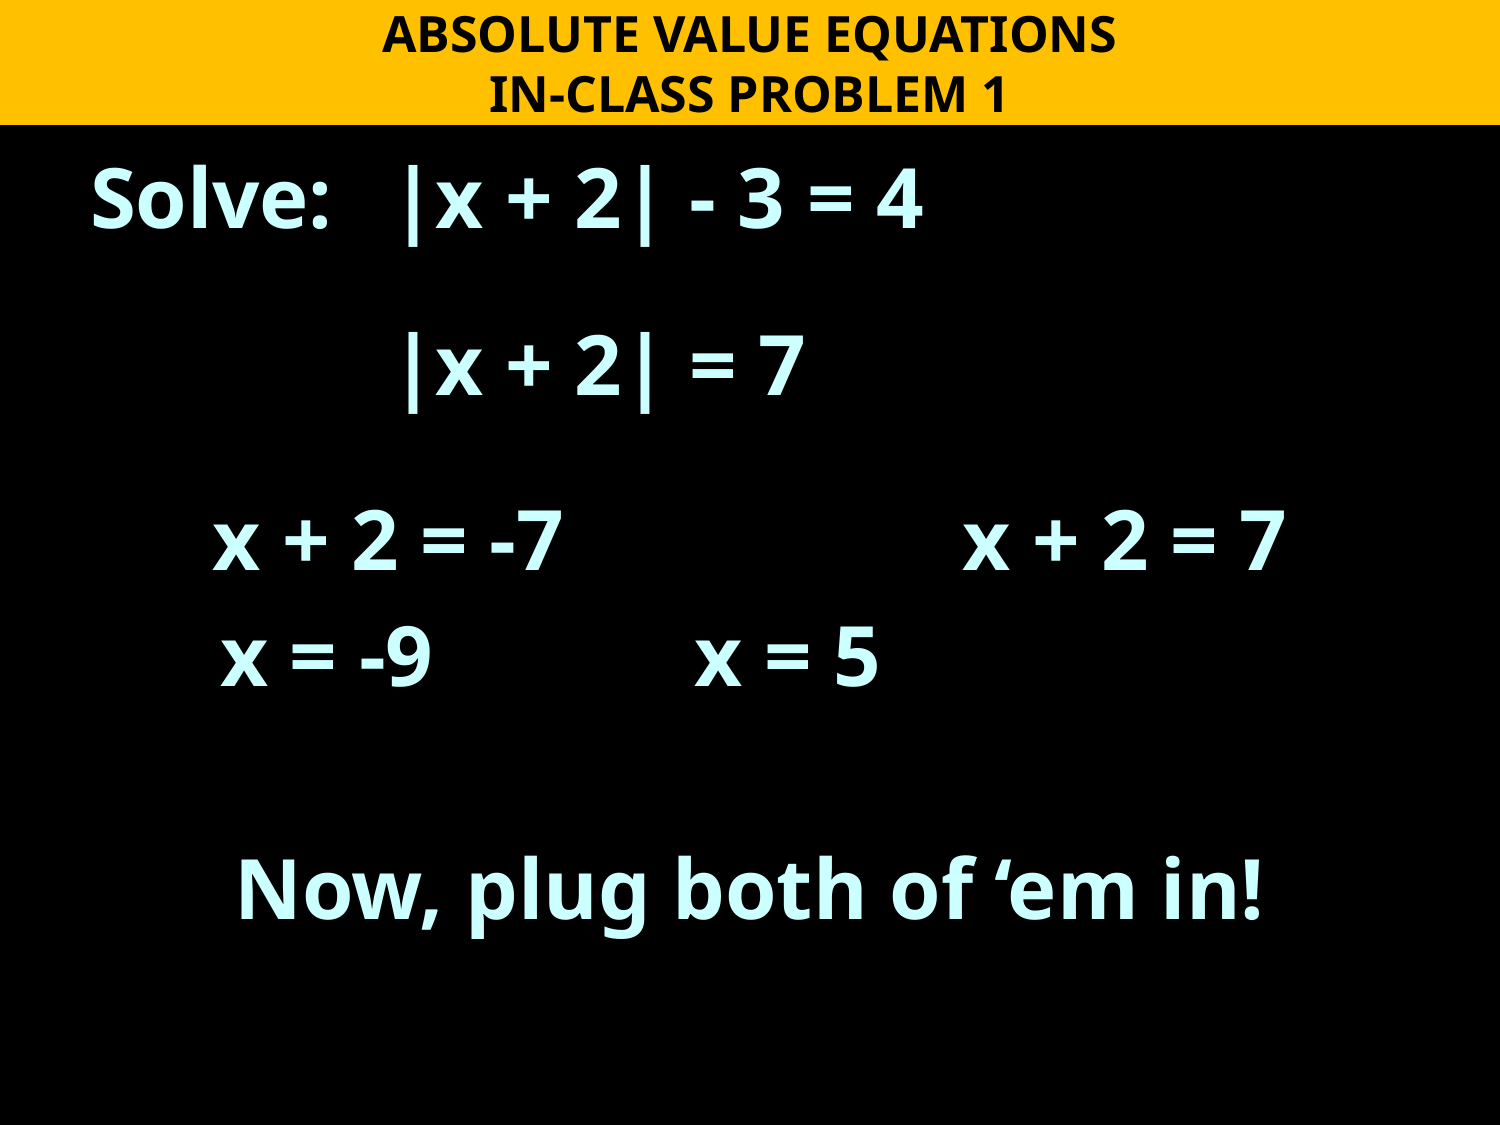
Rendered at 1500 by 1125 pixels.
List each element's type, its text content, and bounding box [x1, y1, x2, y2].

text_box ABSOLUTE VALUE EQUATIONS IN-CLASS PROBLEM 1 [0, 0, 1500, 125]
list Solve: |x + 2| - 3 = 4 |x + 2| = 7 x + 2 = -7 x + 2 = 7 x = -9 x = 5 Now, plug both of ‘em in! [75, 137, 1425, 1063]
